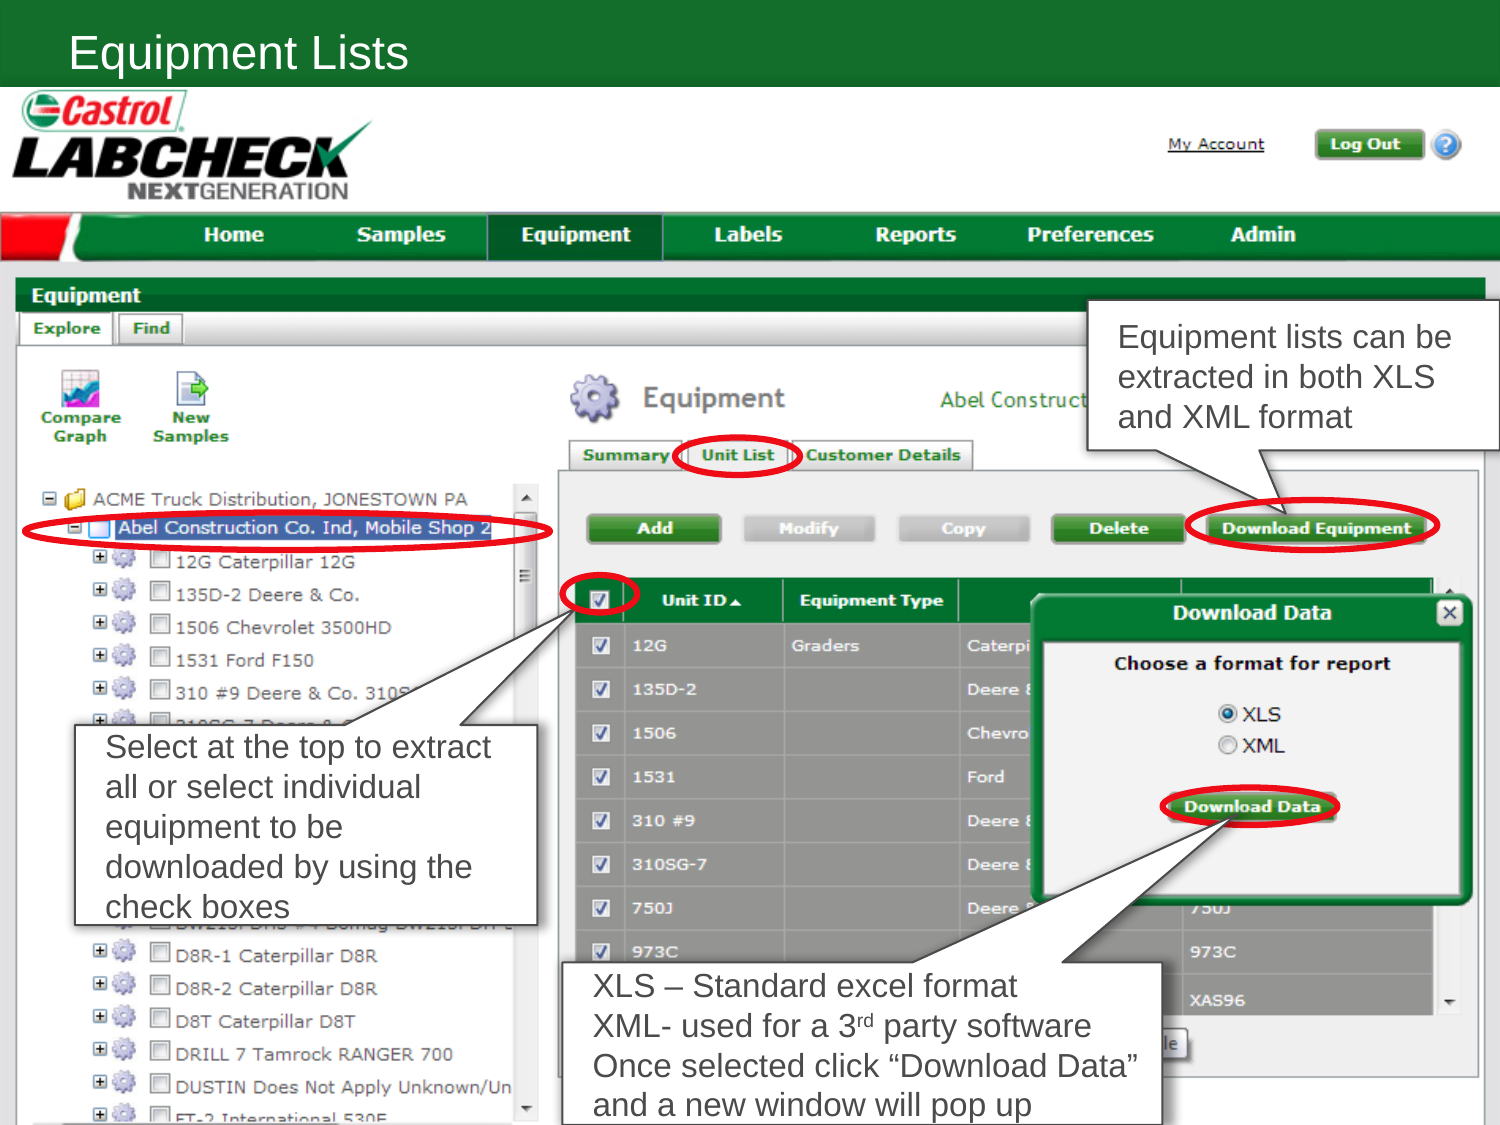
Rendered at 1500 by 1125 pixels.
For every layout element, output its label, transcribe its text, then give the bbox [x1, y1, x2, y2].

title Equipment Lists [53, 24, 1379, 85]
picture [0, 87, 1500, 1125]
